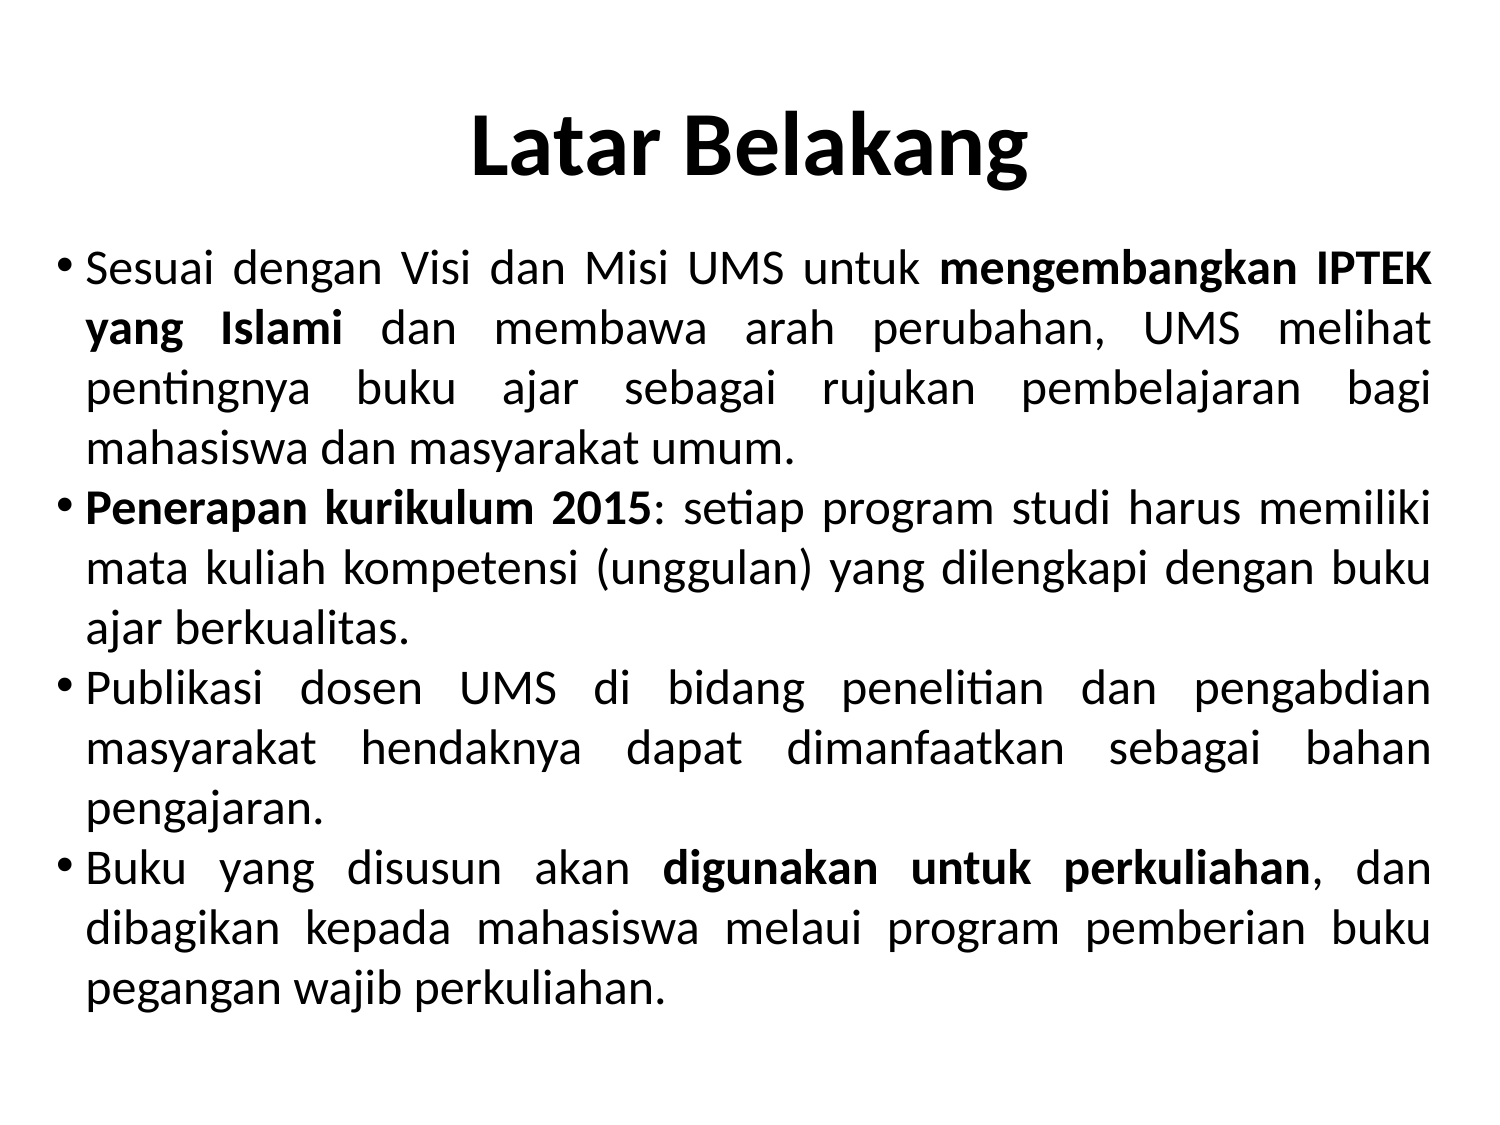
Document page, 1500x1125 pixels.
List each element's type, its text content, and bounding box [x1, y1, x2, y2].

text_box Sesuai dengan Visi dan Misi UMS untuk mengembangkan IPTEK yang Islami dan membawa arah perubahan, UMS melihat pentingnya buku ajar sebagai rujukan pembelajaran bagi mahasiswa dan masyarakat umum. Penerapan kurikulum 2015: setiap program studi harus memiliki mata kuliah kompetensi (unggulan) yang dilengkapi dengan buku ajar berkualitas. Publikasi dosen UMS di bidang penelitian dan pengabdian masyarakat hendaknya dapat dimanfaatkan sebagai bahan pengajaran. Buku yang disusun akan digunakan untuk perkuliahan, dan dibagikan kepada mahasiswa melaui program pemberian buku pegangan wajib perkuliahan. [41, 226, 1447, 1022]
title Latar Belakang [75, 45, 1425, 226]
